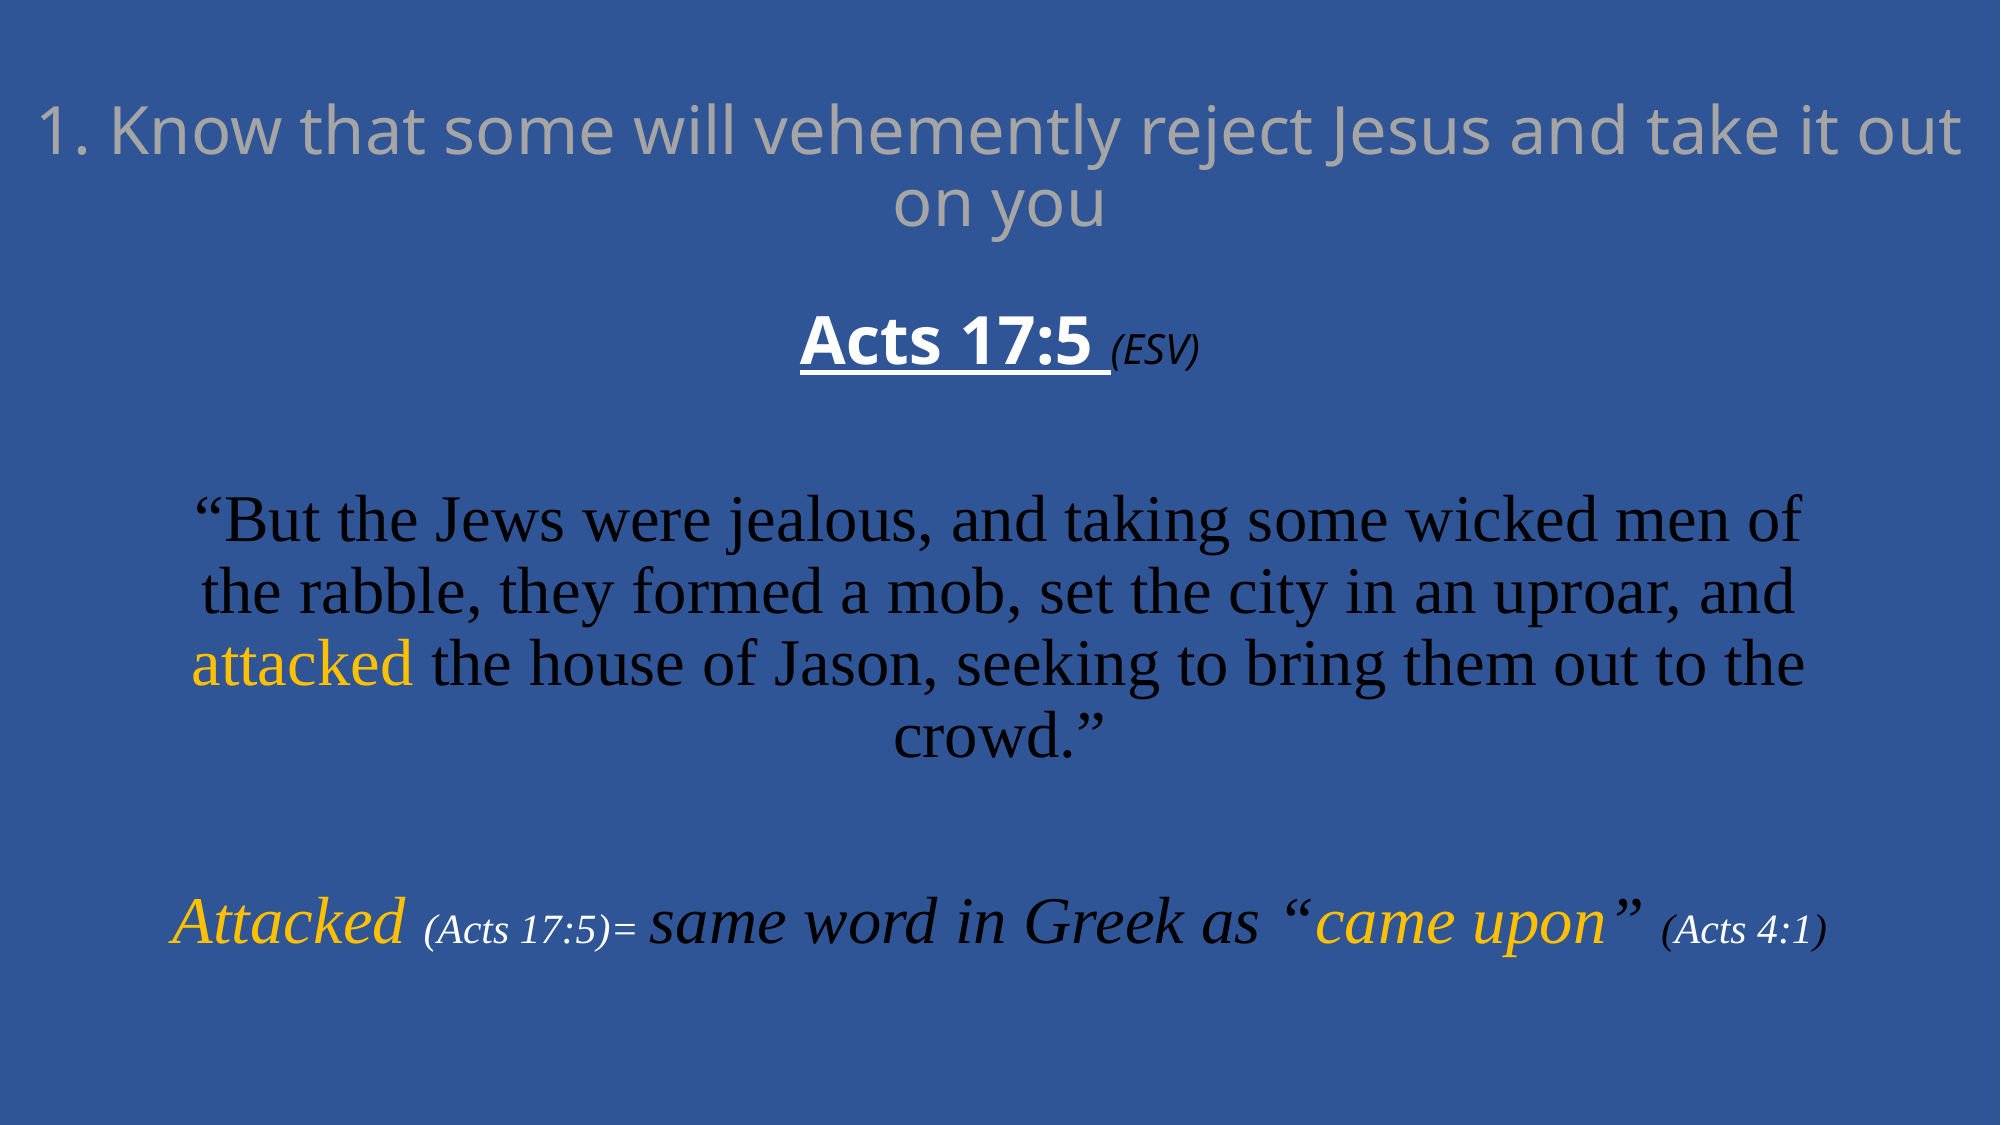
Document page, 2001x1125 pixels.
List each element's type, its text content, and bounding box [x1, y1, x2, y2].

list Acts 17:5 (ESV) “But the Jews were jealous, and taking some wicked men of the rabble, they formed a mob, set the city in an uproar, and attacked the house of Jason, seeking to bring them out to the crowd.” Attacked (Acts 17:5)= same word in Greek as “came upon” (Acts 4:1) [137, 299, 1863, 1014]
title 1. Know that some will vehemently reject Jesus and take it out on you [0, 59, 2000, 278]
